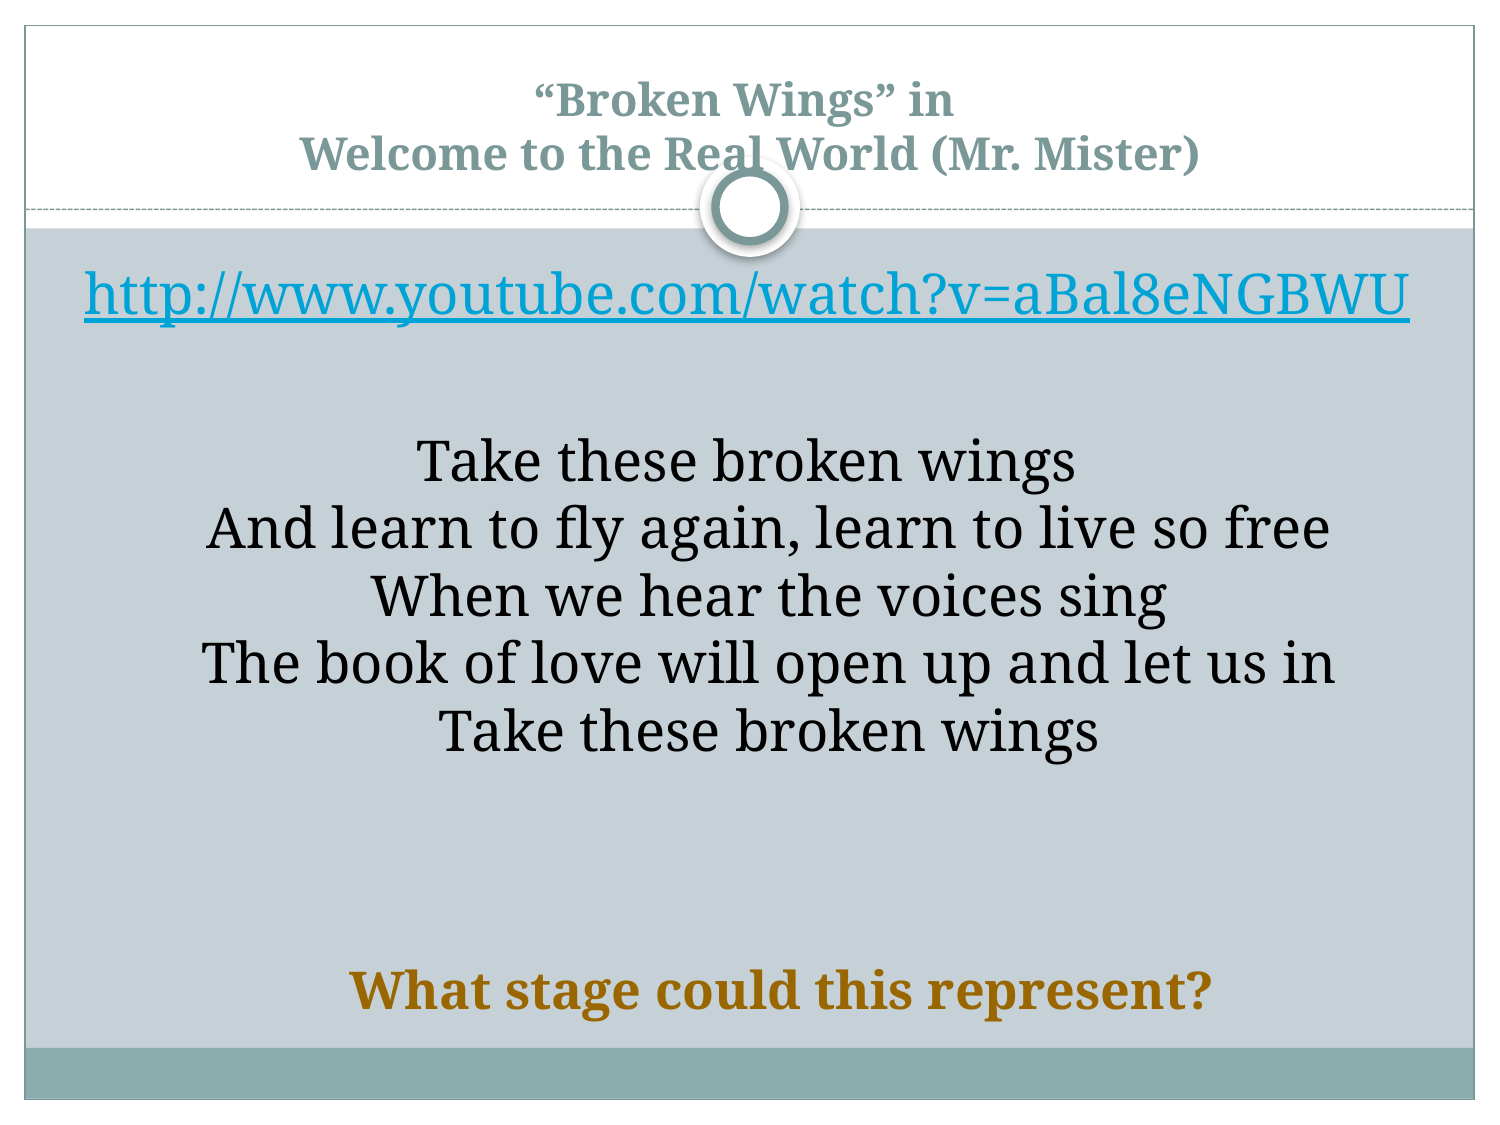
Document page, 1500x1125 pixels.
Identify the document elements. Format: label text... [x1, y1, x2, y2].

title “Broken Wings” in Welcome to the Real World (Mr. Mister) [50, 62, 1450, 187]
text_box What stage could this represent? [334, 949, 1231, 1028]
list http://www.youtube.com/watch?v=aBal8eNGBWU Take these broken wings And learn to fly again, learn to live so free When we hear the voices sing The book of love will open up and let us in Take these broken wings [49, 250, 1445, 1001]
